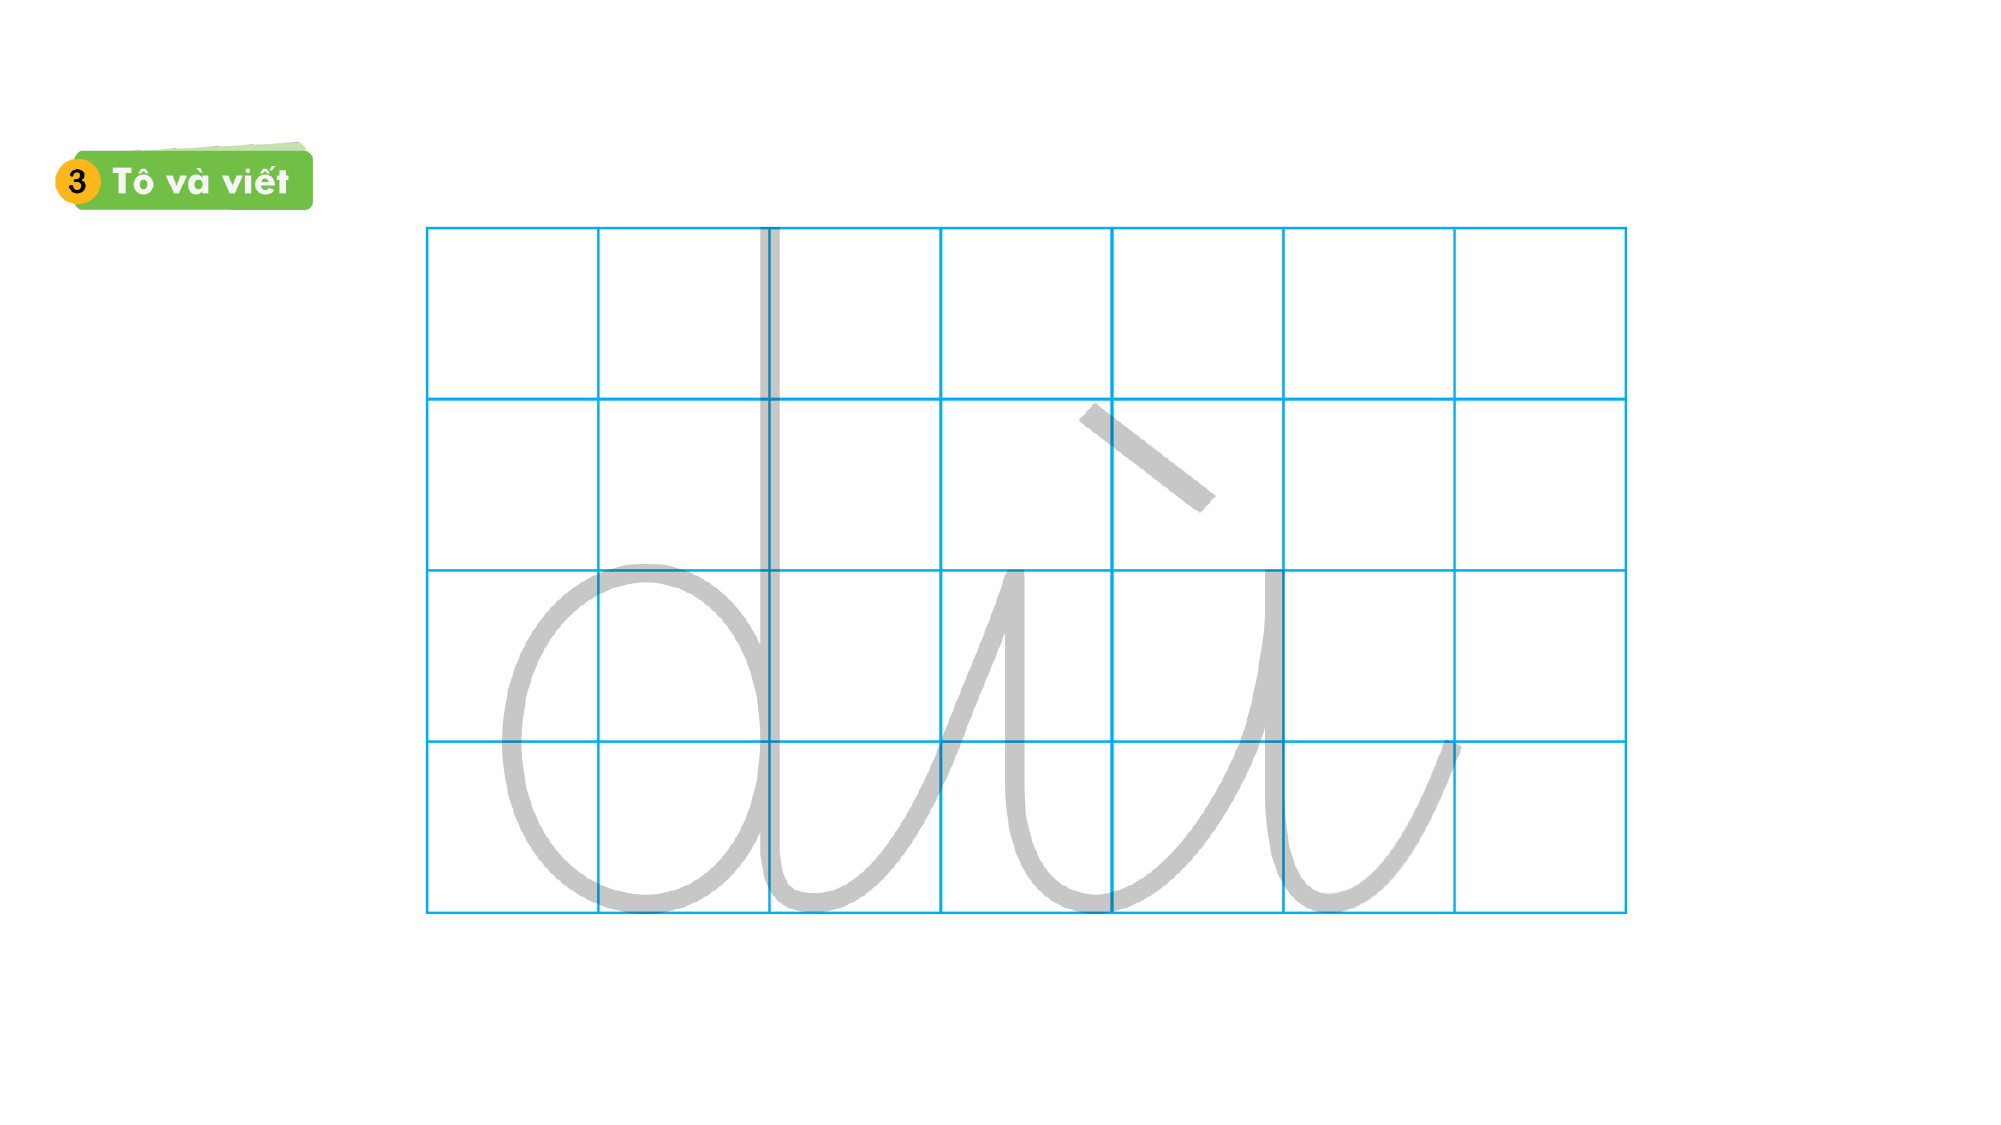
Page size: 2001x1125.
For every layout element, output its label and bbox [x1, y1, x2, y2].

picture [45, 138, 319, 218]
picture [341, 142, 1711, 998]
